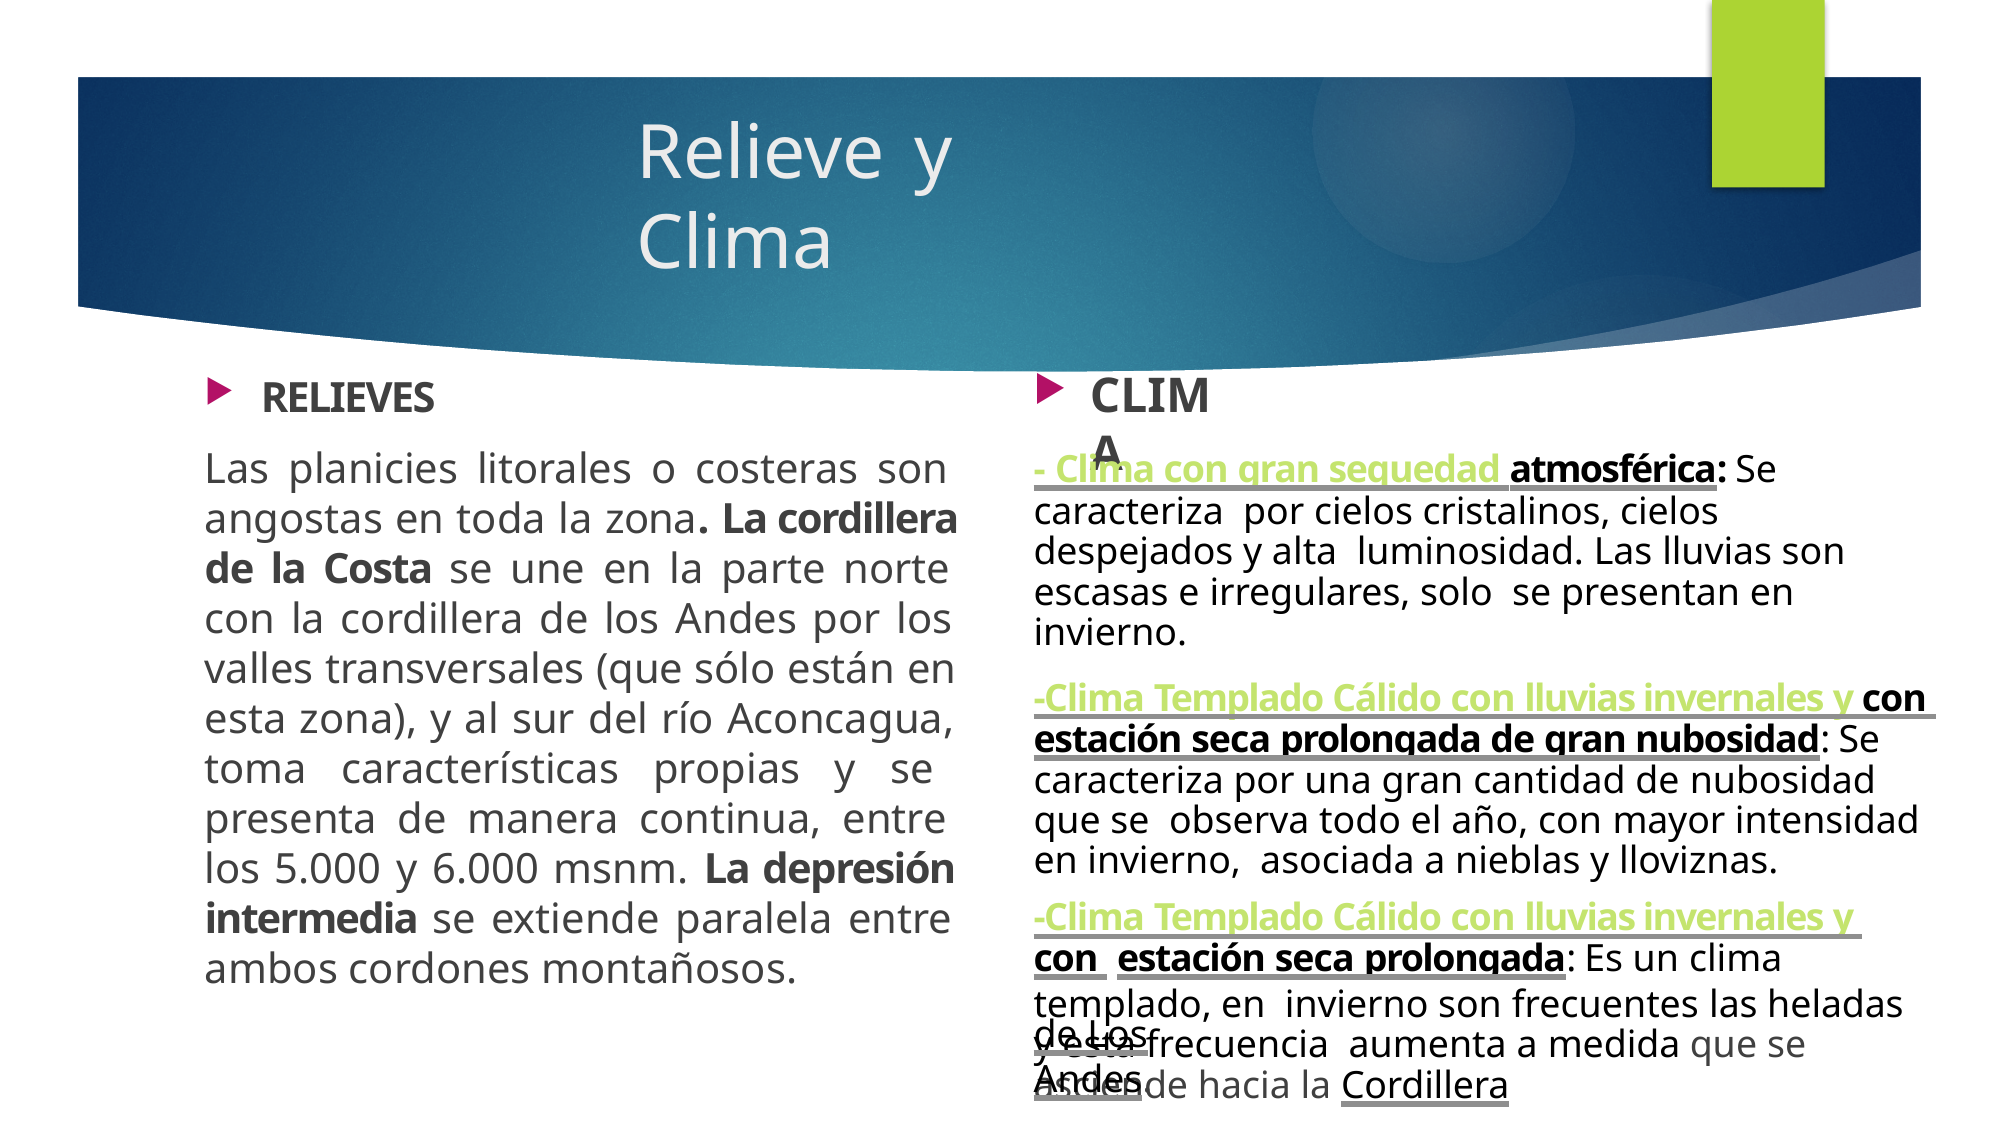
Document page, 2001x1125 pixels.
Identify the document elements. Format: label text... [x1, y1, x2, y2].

text_box RELIEVES Las planicies litorales o costeras son angostas en toda la zona. La cordillera de la Costa se une en la parte norte con la cordillera de los Andes por los valles transversales (que sólo están en esta zona), y al sur del río Aconcagua, toma características propias y se presenta de manera continua, entre los 5.000 y 6.000 msnm. La depresión intermedia se extiende paralela entre ambos cordones montañosos. [202, 347, 969, 992]
text_box - Clima con gran sequedad atmosférica: Se caracteriza por cielos cristalinos, cielos despejados y alta luminosidad. Las lluvias son escasas e irregulares, solo se presentan en invierno. -Clima Templado Cálido con lluvias invernales y con estación seca prolongada de gran nubosidad: Se caracteriza por una gran cantidad de nubosidad que se observa todo el año, con mayor intensidad en invierno, asociada a nieblas y lloviznas. -Clima Templado Cálido con lluvias invernales y con estación seca prolongada: Es un clima templado, en invierno son frecuentes las heladas y esta frecuencia aumenta a medida que se asciende hacia la Cordillera [1031, 439, 1946, 1106]
text_box CLIMA [1031, 362, 1230, 439]
text_box de Los Andes. [1031, 1007, 1265, 1100]
title Relieve y Clima [634, 97, 1157, 288]
